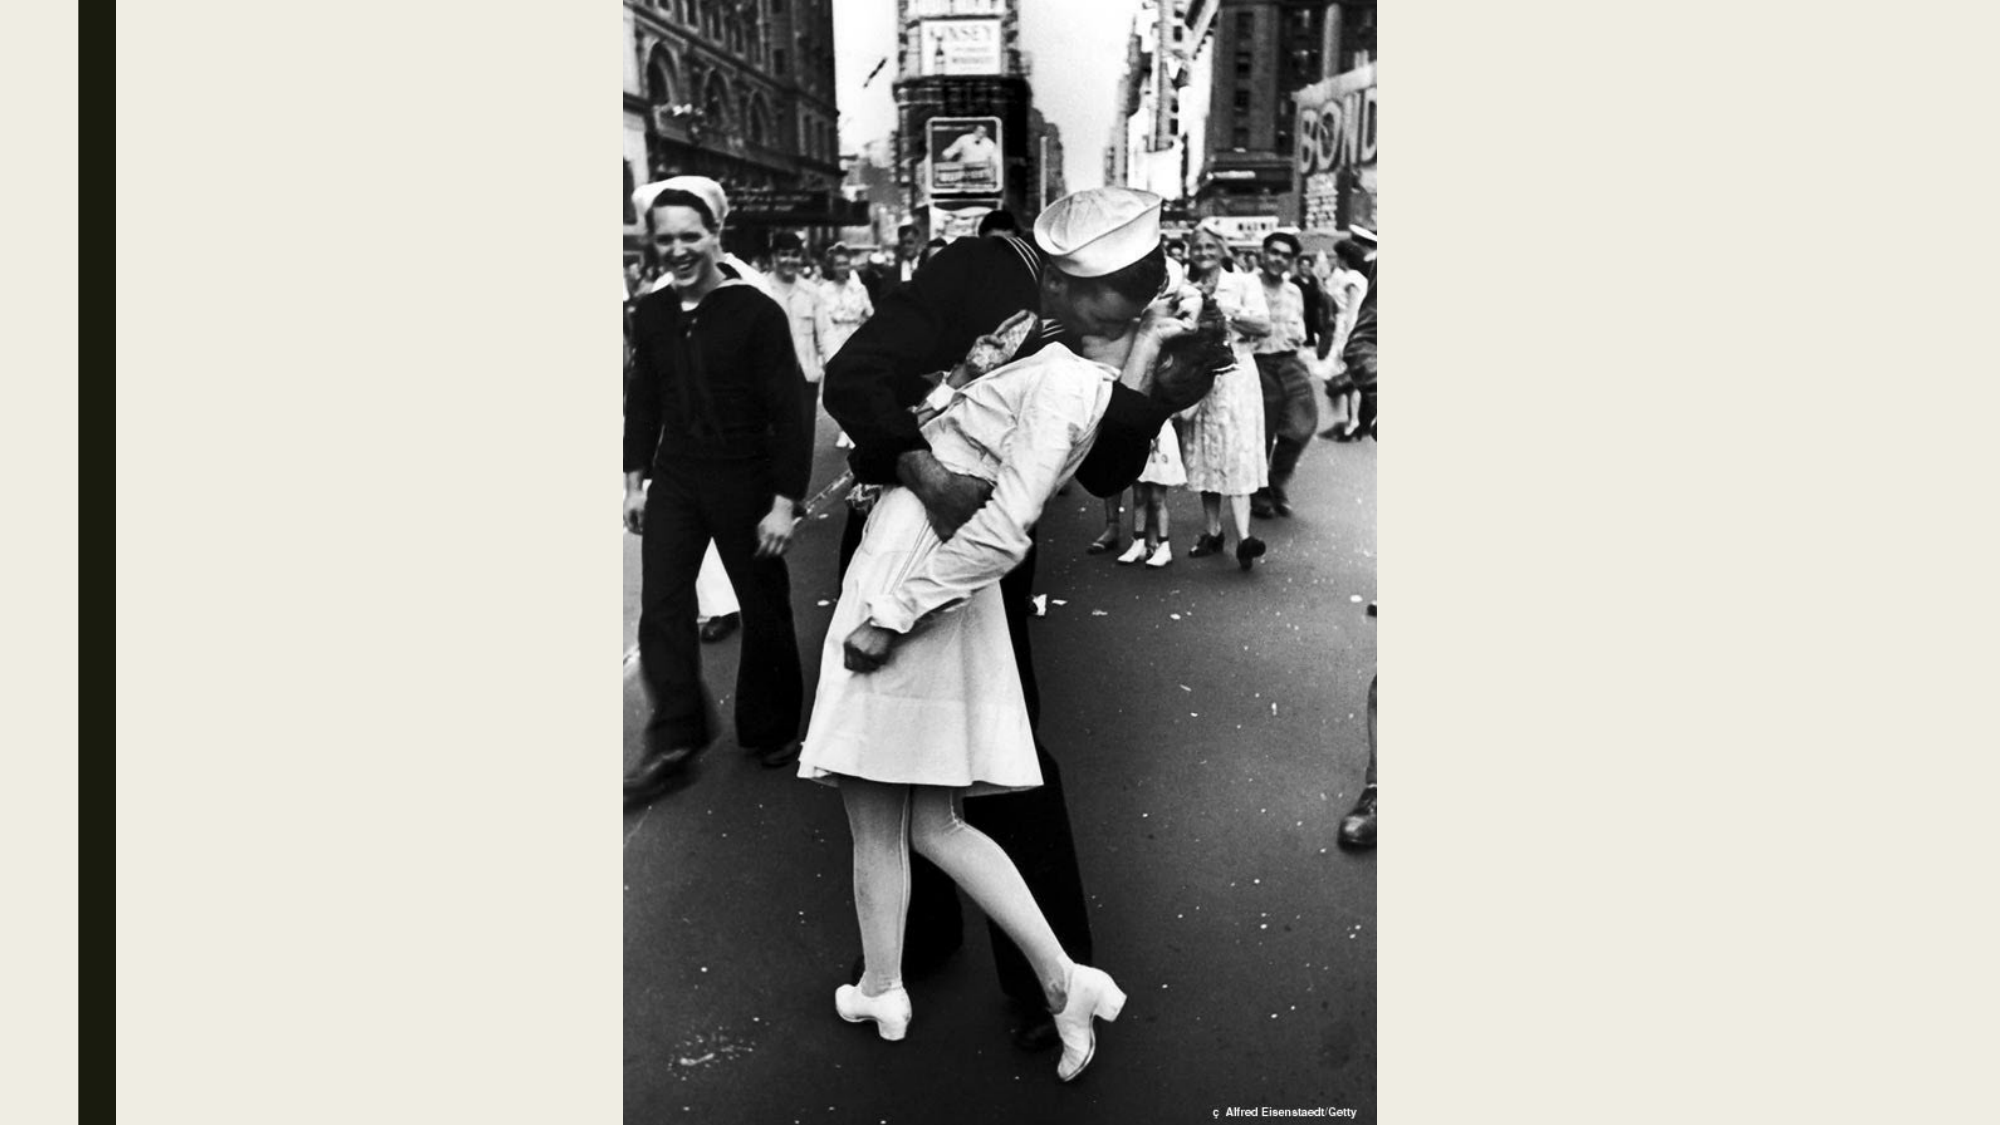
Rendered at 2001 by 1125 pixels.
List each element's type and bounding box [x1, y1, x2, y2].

picture [623, 0, 1377, 1125]
